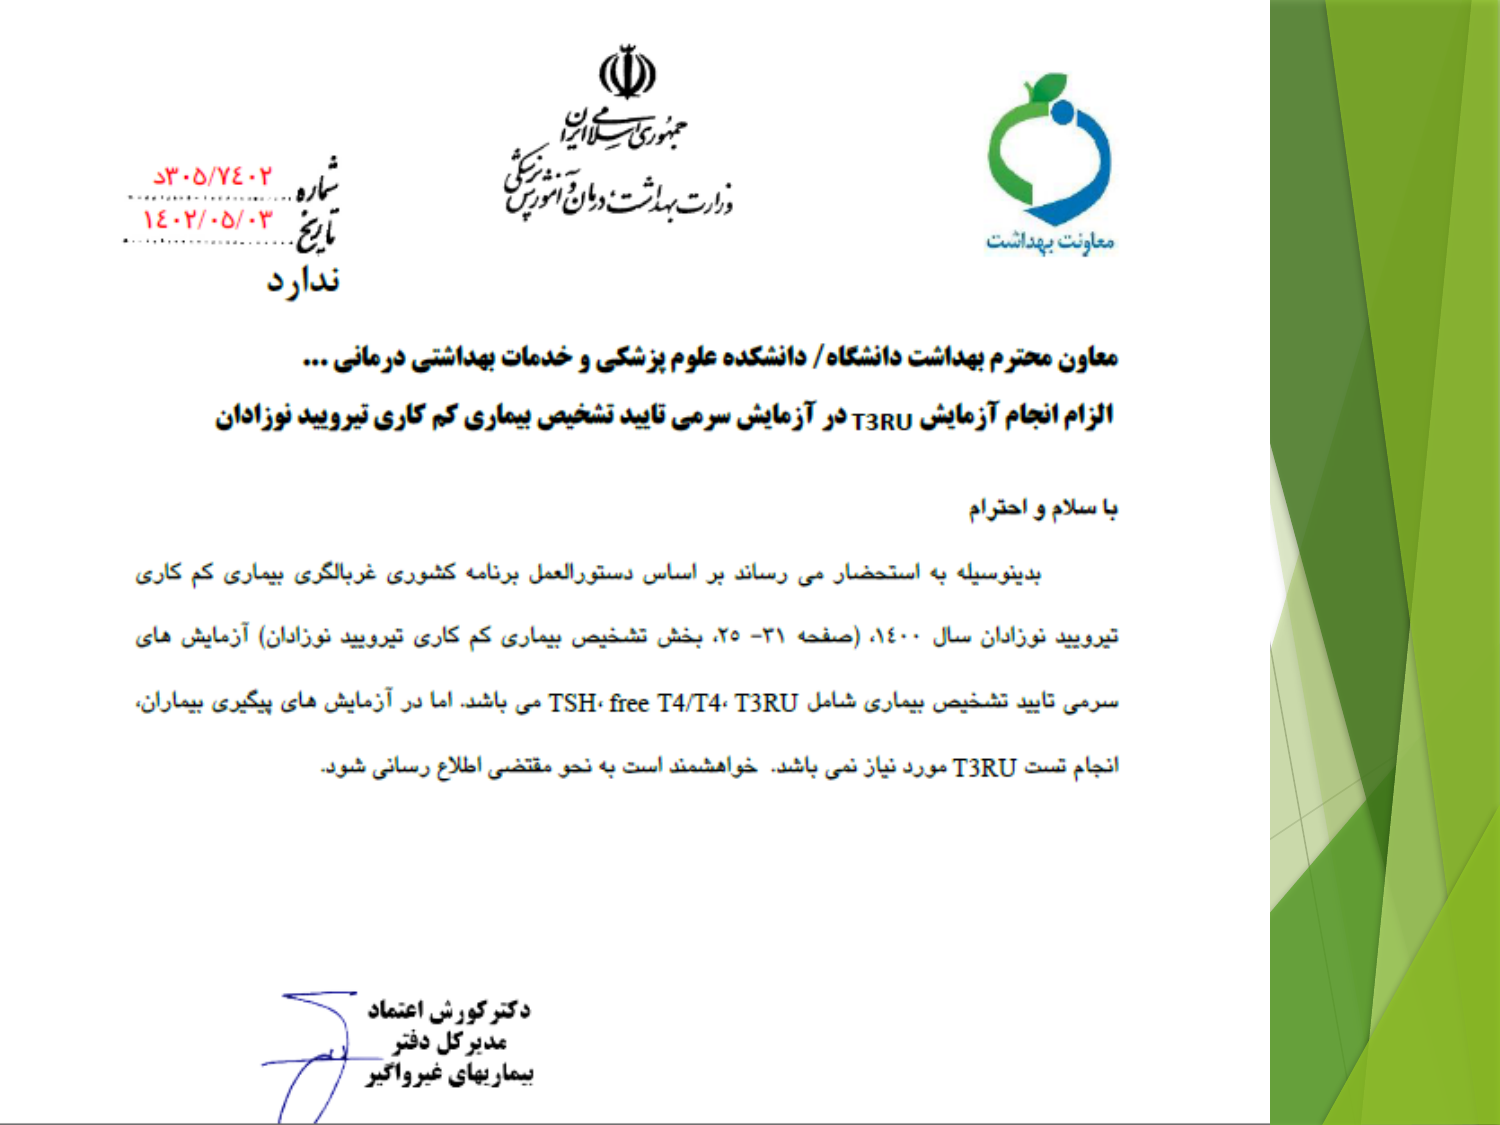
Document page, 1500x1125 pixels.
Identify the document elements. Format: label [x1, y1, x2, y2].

list [0, 0, 1271, 1125]
